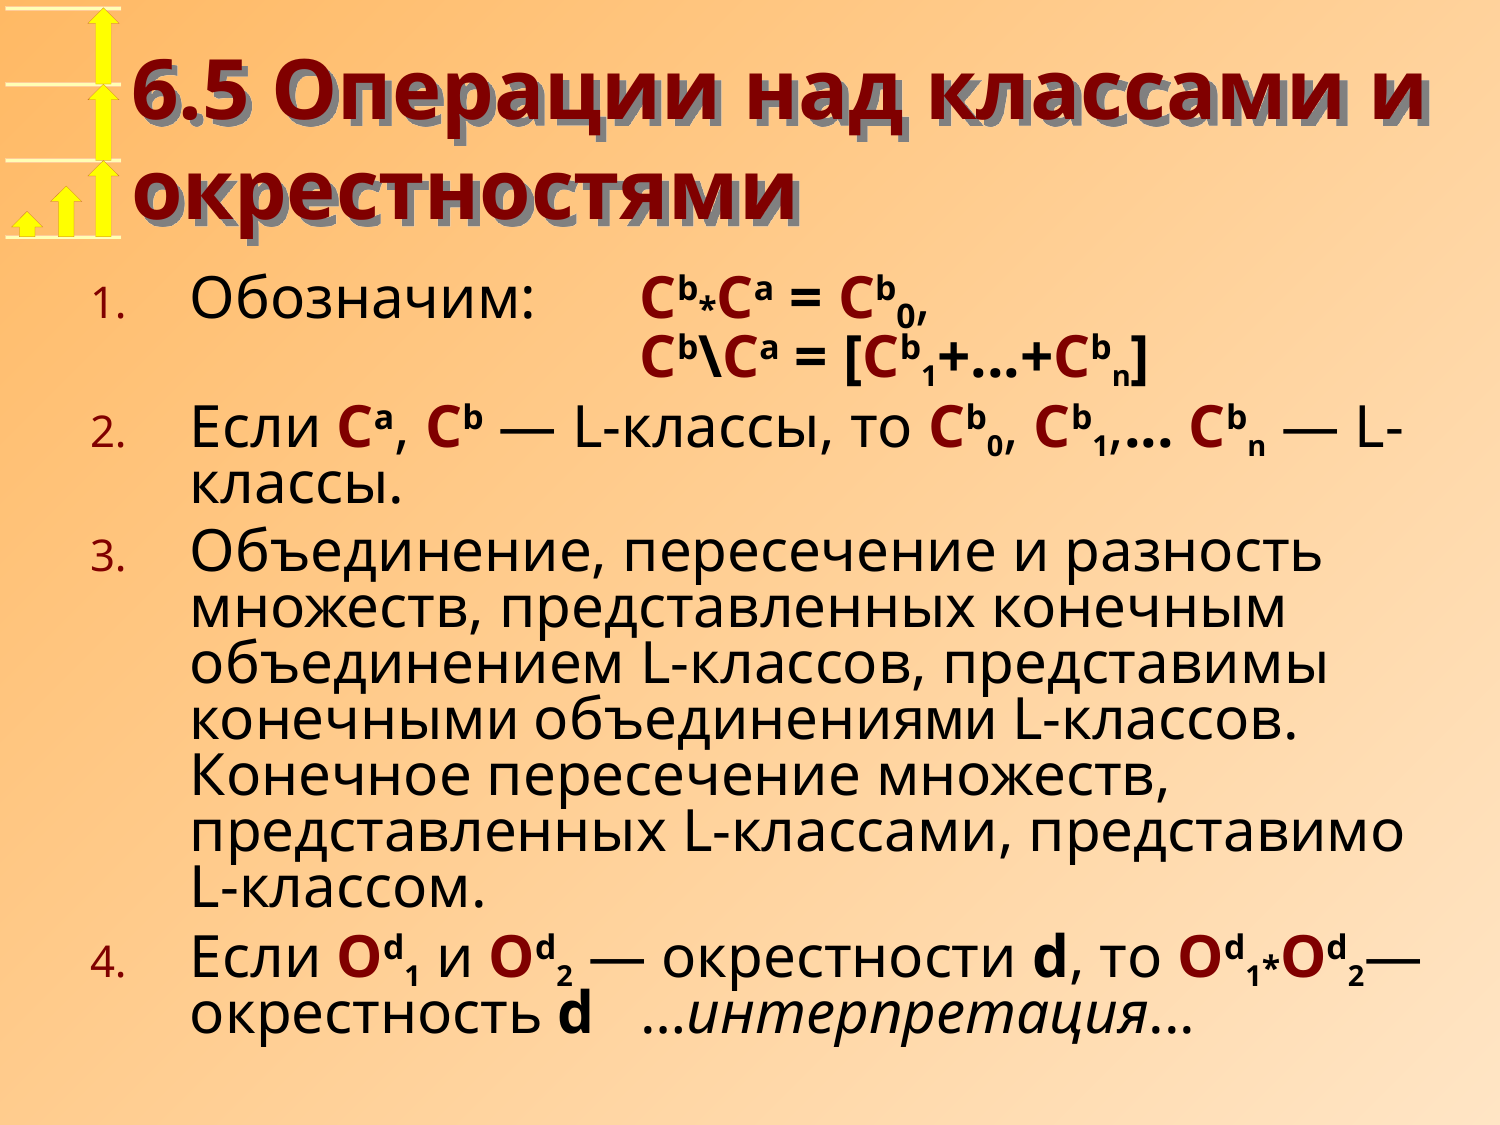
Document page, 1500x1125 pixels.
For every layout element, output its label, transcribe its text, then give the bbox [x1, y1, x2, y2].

list Обозначим: Cb*Ca = Cb0, Cb\Ca = [Cb1+...+Cbn] Если Ca, Cb — L-классы, то Cb0, Cb1,... Cbn — L-классы. Объединение, пересечение и разность множеств, представленных конечным объединением L-классов, представимы конечными объединениями L-классов. Конечное пересечение множеств, представленных L-классами, представимо L-классом. Если Od1 и Od2 — окрестности d, то Od1*Od2— окрестность d …интерпретация... [74, 262, 1469, 1125]
title 6.5 Операции над классами и окрестностями [115, 42, 1486, 231]
